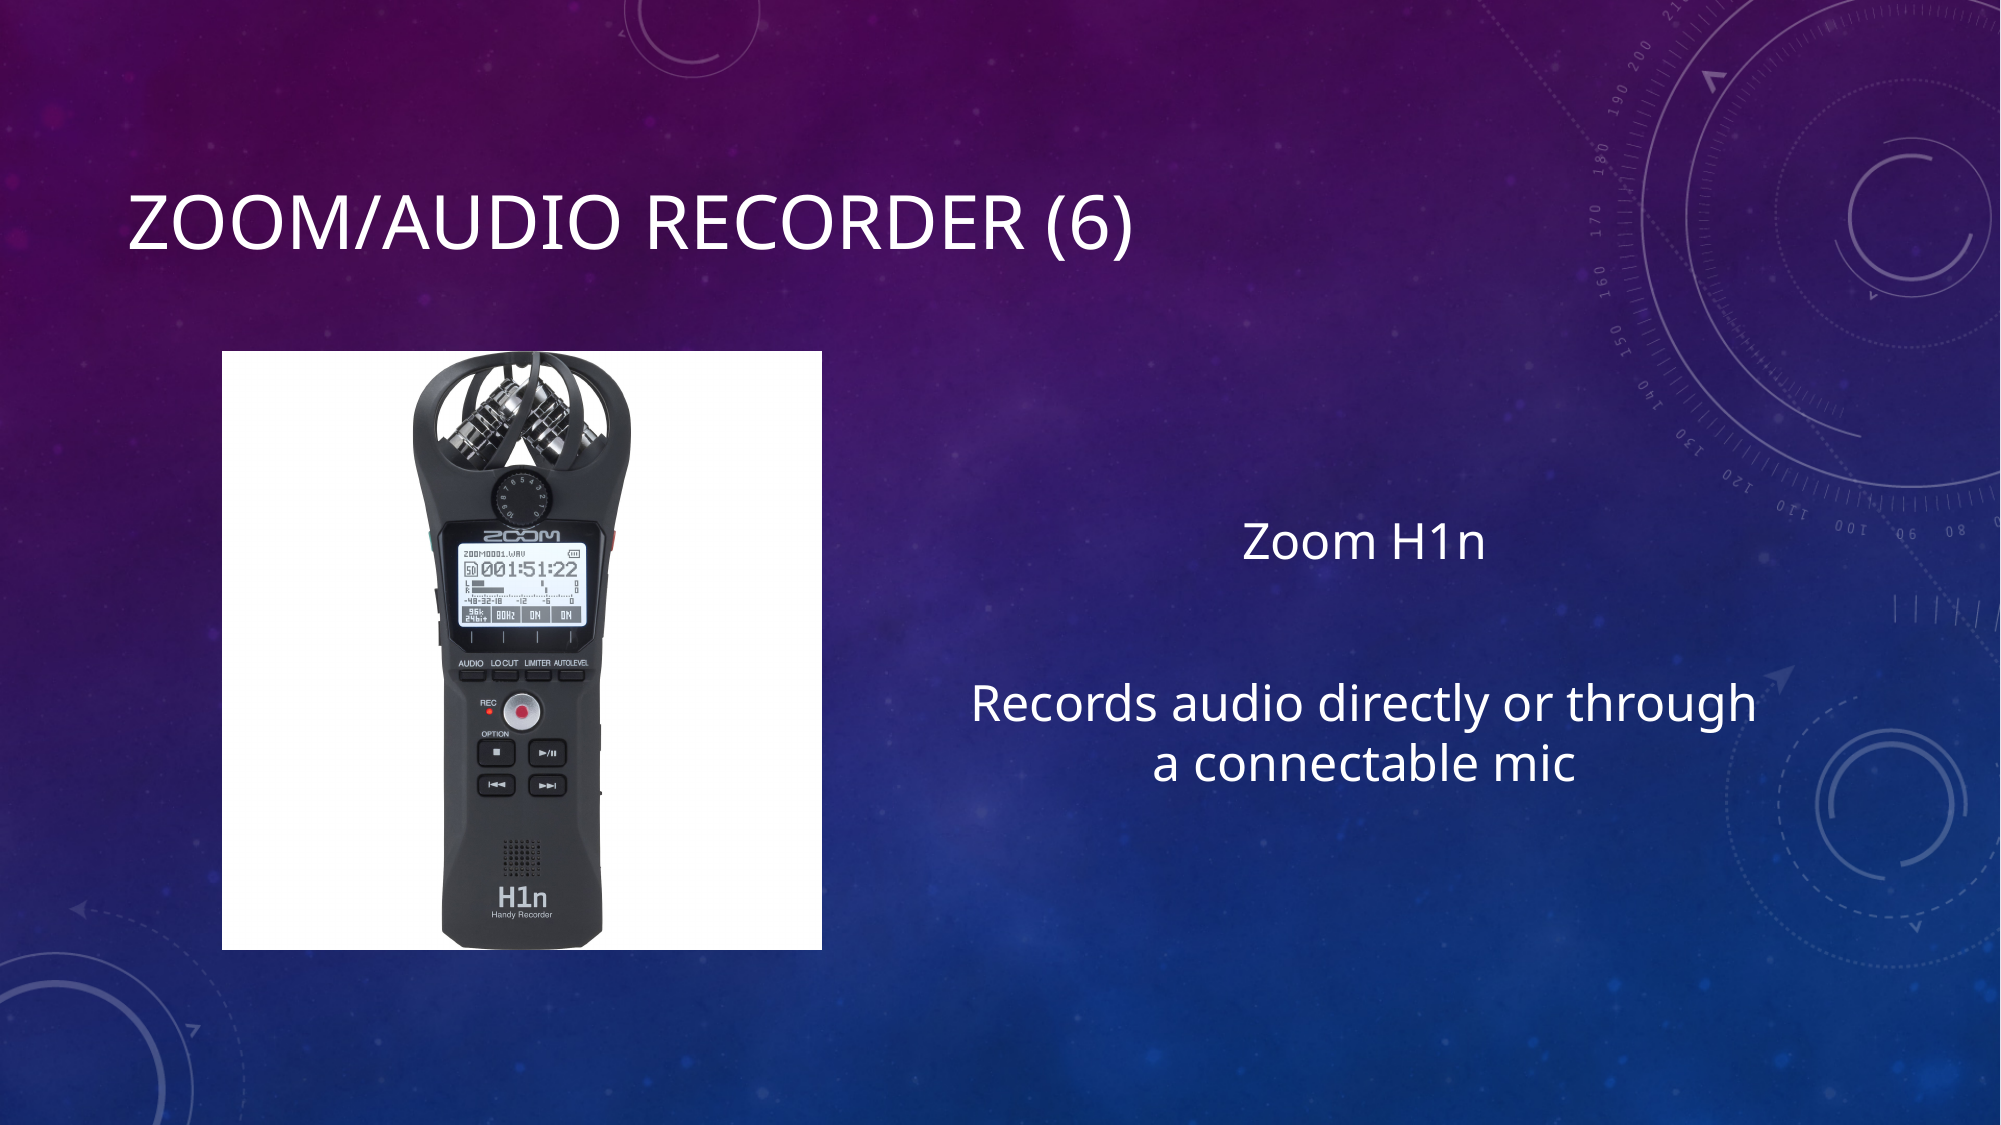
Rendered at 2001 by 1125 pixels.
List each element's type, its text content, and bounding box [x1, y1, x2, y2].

picture [0, 0, 2001, 1125]
list Zoom H1n Records audio directly or through a connectable mic [955, 351, 1775, 950]
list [222, 350, 822, 951]
title Zoom/audio recorder (6) [112, 99, 1775, 339]
